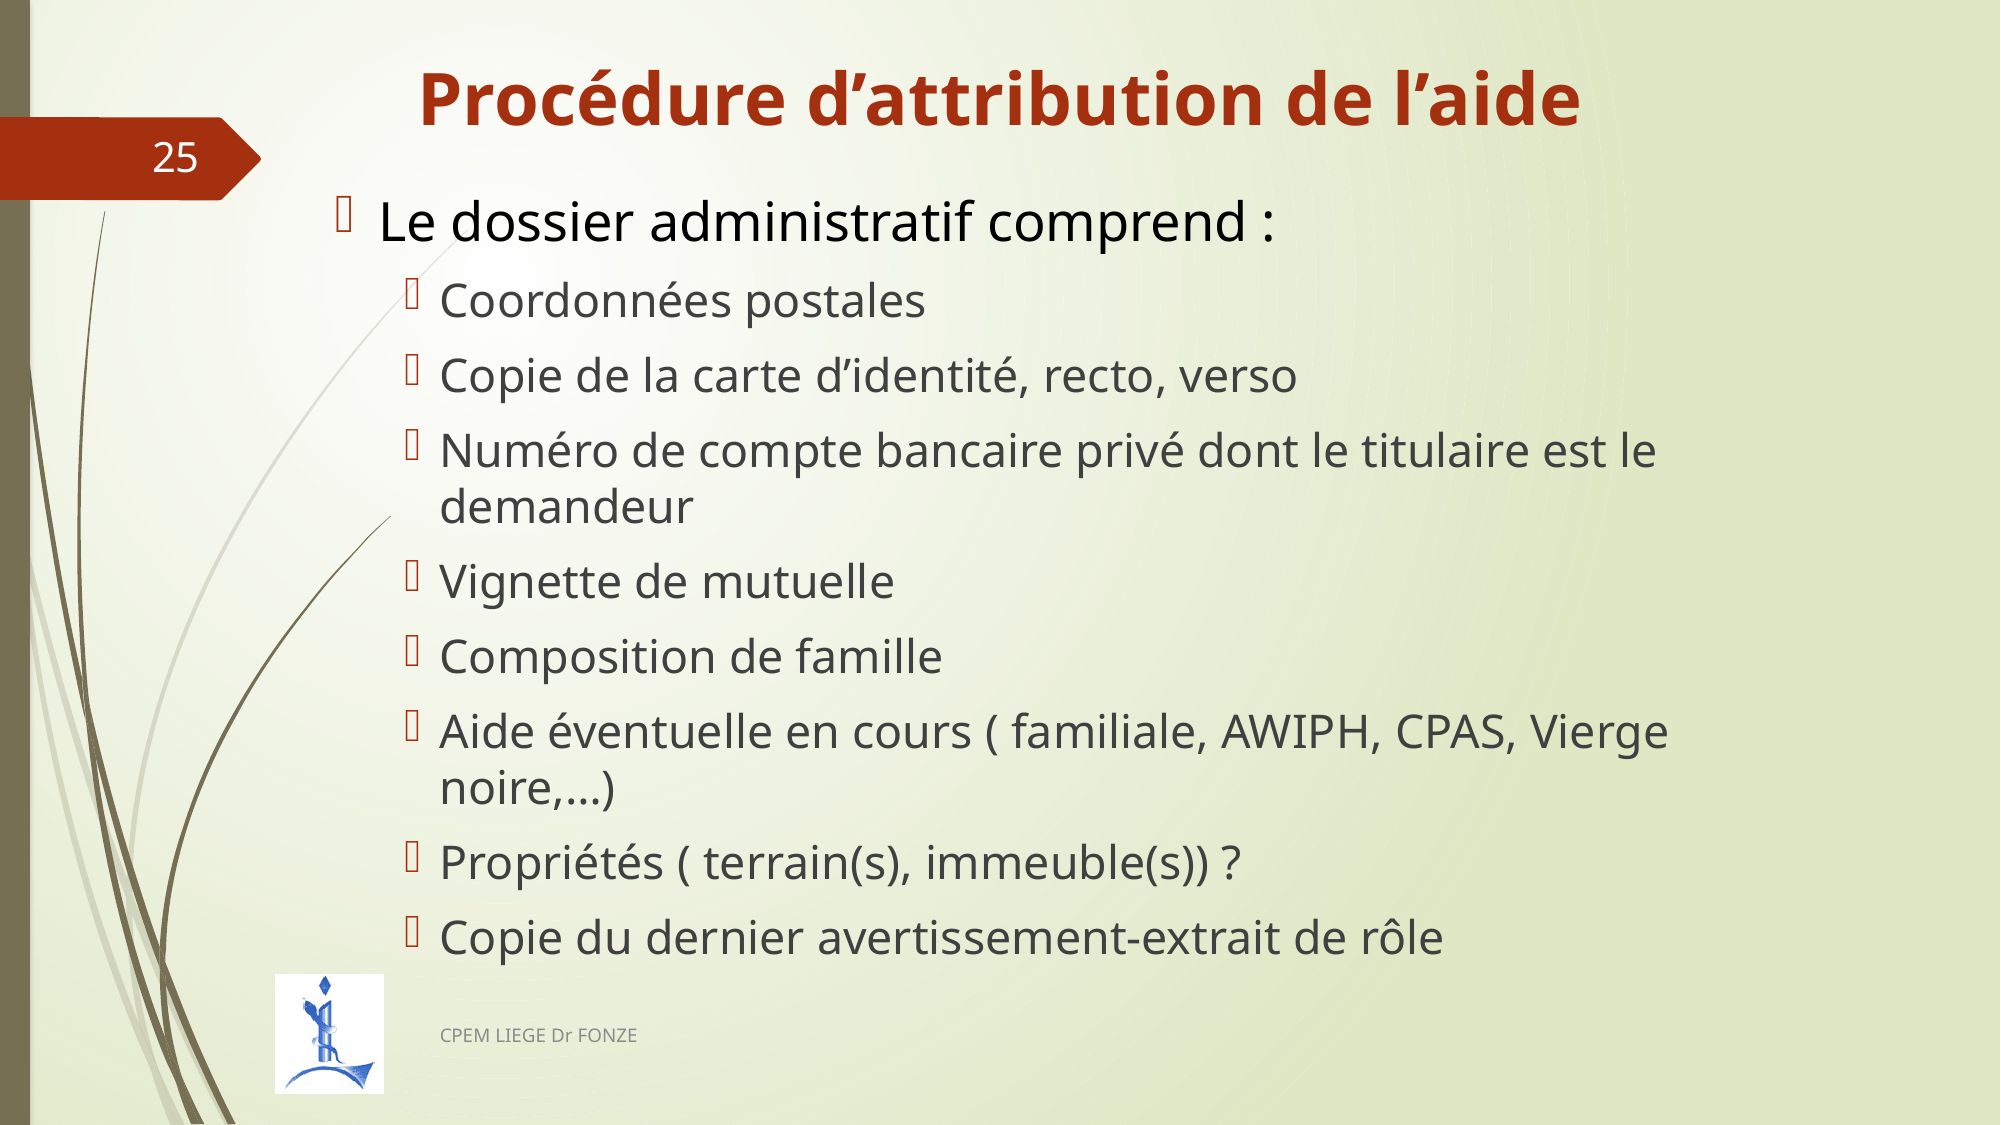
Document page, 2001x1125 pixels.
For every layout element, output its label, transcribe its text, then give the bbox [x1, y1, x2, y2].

list Le dossier administratif comprend : Coordonnées postales Copie de la carte d’identité, recto, verso Numéro de compte bancaire privé dont le titulaire est le demandeur Vignette de mutuelle Composition de famille Aide éventuelle en cours ( familiale, AWIPH, CPAS, Vierge noire,…) Propriétés ( terrain(s), immeuble(s)) ? Copie du dernier avertissement-extrait de rôle [249, 179, 1713, 975]
footer CPEM LIEGE Dr FONZE [424, 1006, 1675, 1067]
title Procédure d’attribution de l’aide [324, 45, 1675, 200]
slide_number 25 [87, 129, 216, 190]
picture [274, 974, 384, 1094]
